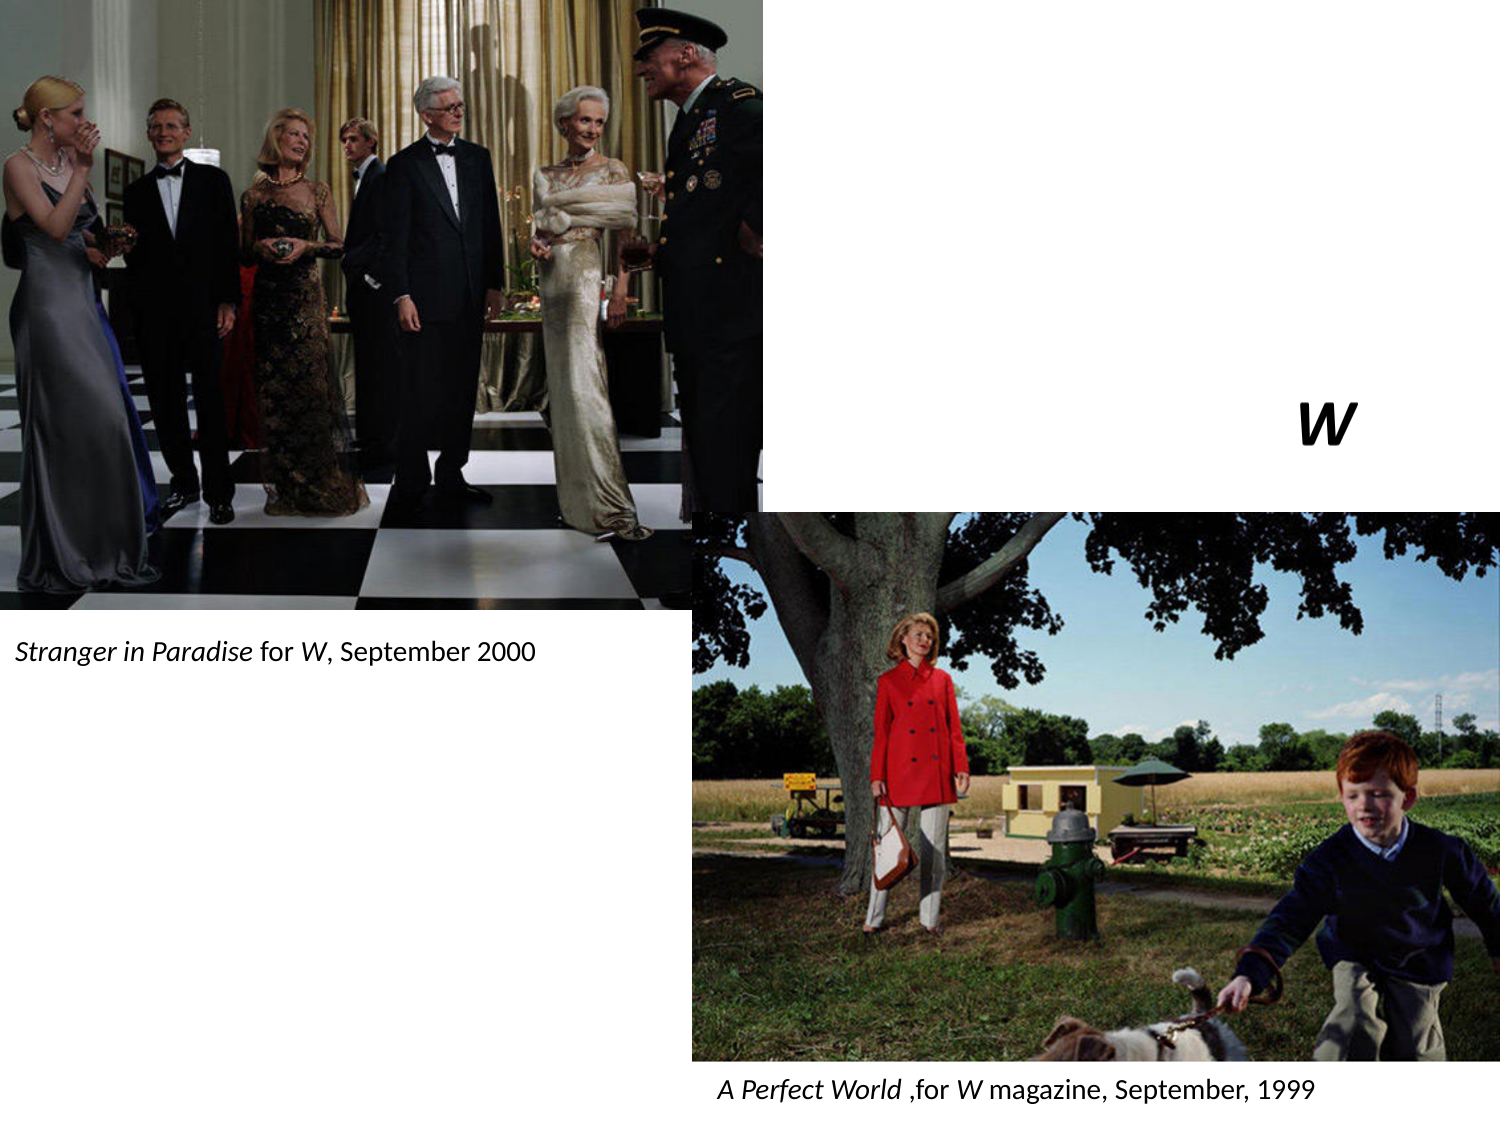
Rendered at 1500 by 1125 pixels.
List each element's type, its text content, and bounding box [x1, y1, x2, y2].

picture [0, 0, 1500, 1063]
text_box A Perfect World ,for W magazine, September, 1999 [702, 1071, 1491, 1113]
list Stranger in Paradise for W, September 2000 [0, 624, 675, 705]
